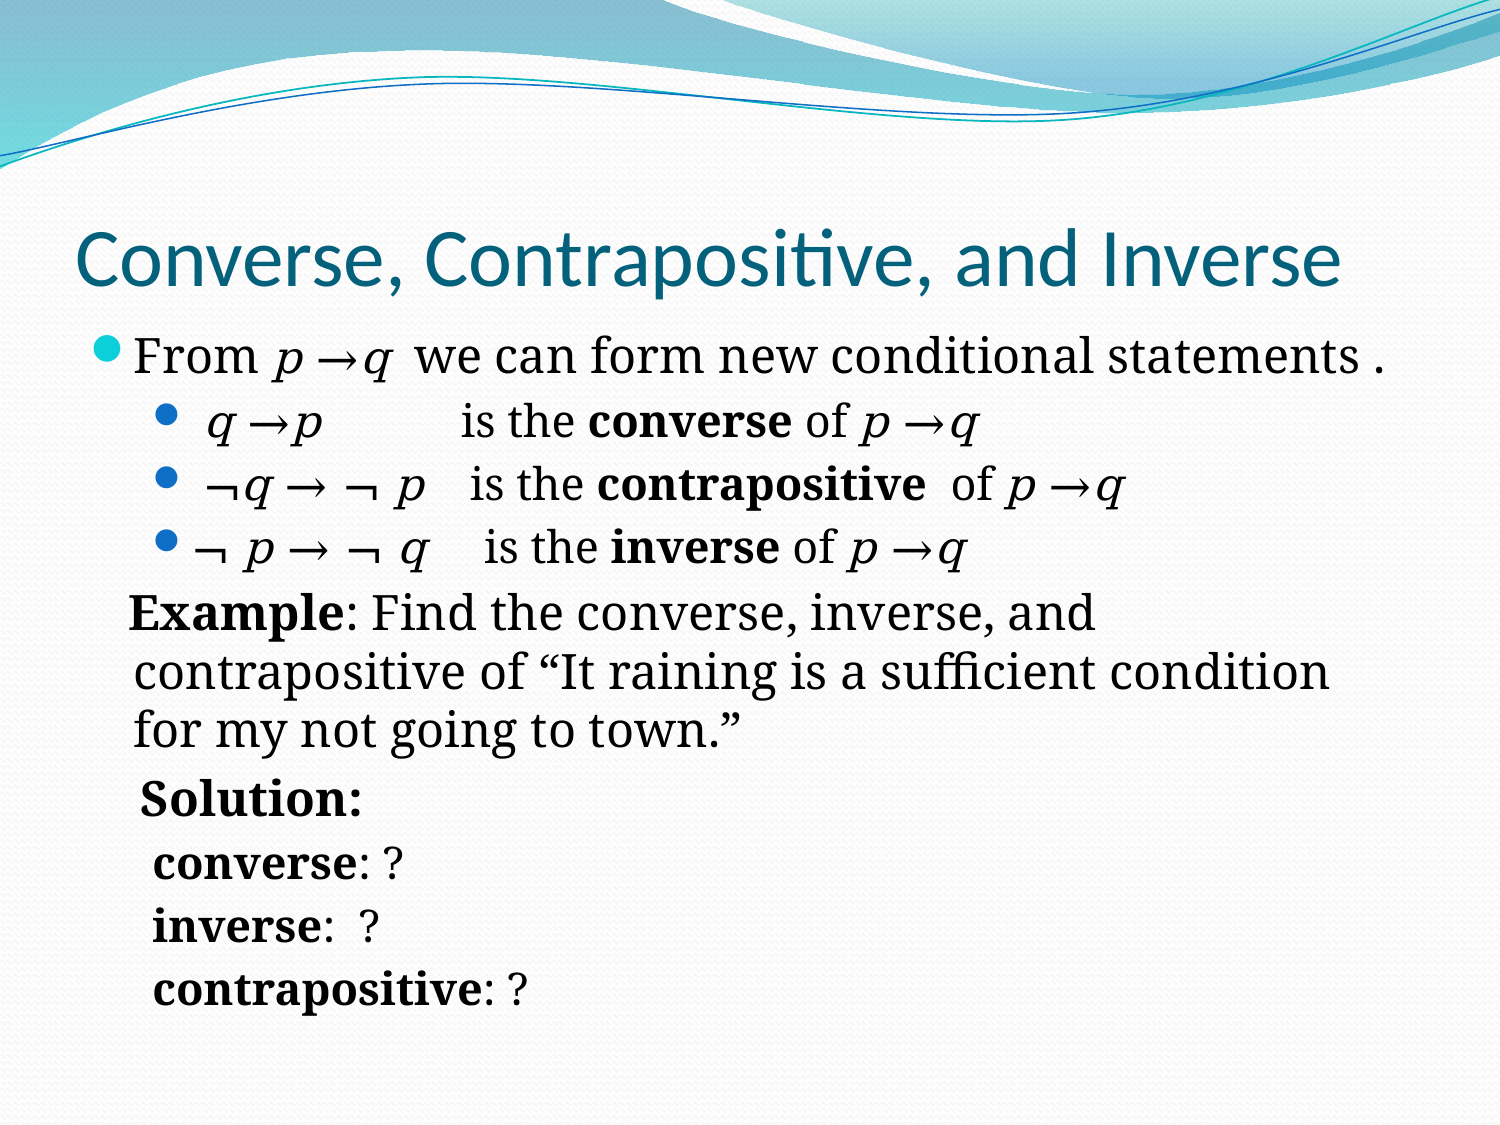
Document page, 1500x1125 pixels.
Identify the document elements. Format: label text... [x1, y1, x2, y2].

title Converse, Contrapositive, and Inverse [75, 115, 1425, 303]
list From p →q we can form new conditional statements . q →p is the converse of p →q ¬q → ¬ p is the contrapositive of p →q ¬ p → ¬ q is the inverse of p →q Example: Find the converse, inverse, and contrapositive of “It raining is a sufficient condition for my not going to town.” Solution: converse: ? inverse: ? contrapositive: ? [75, 317, 1425, 1038]
